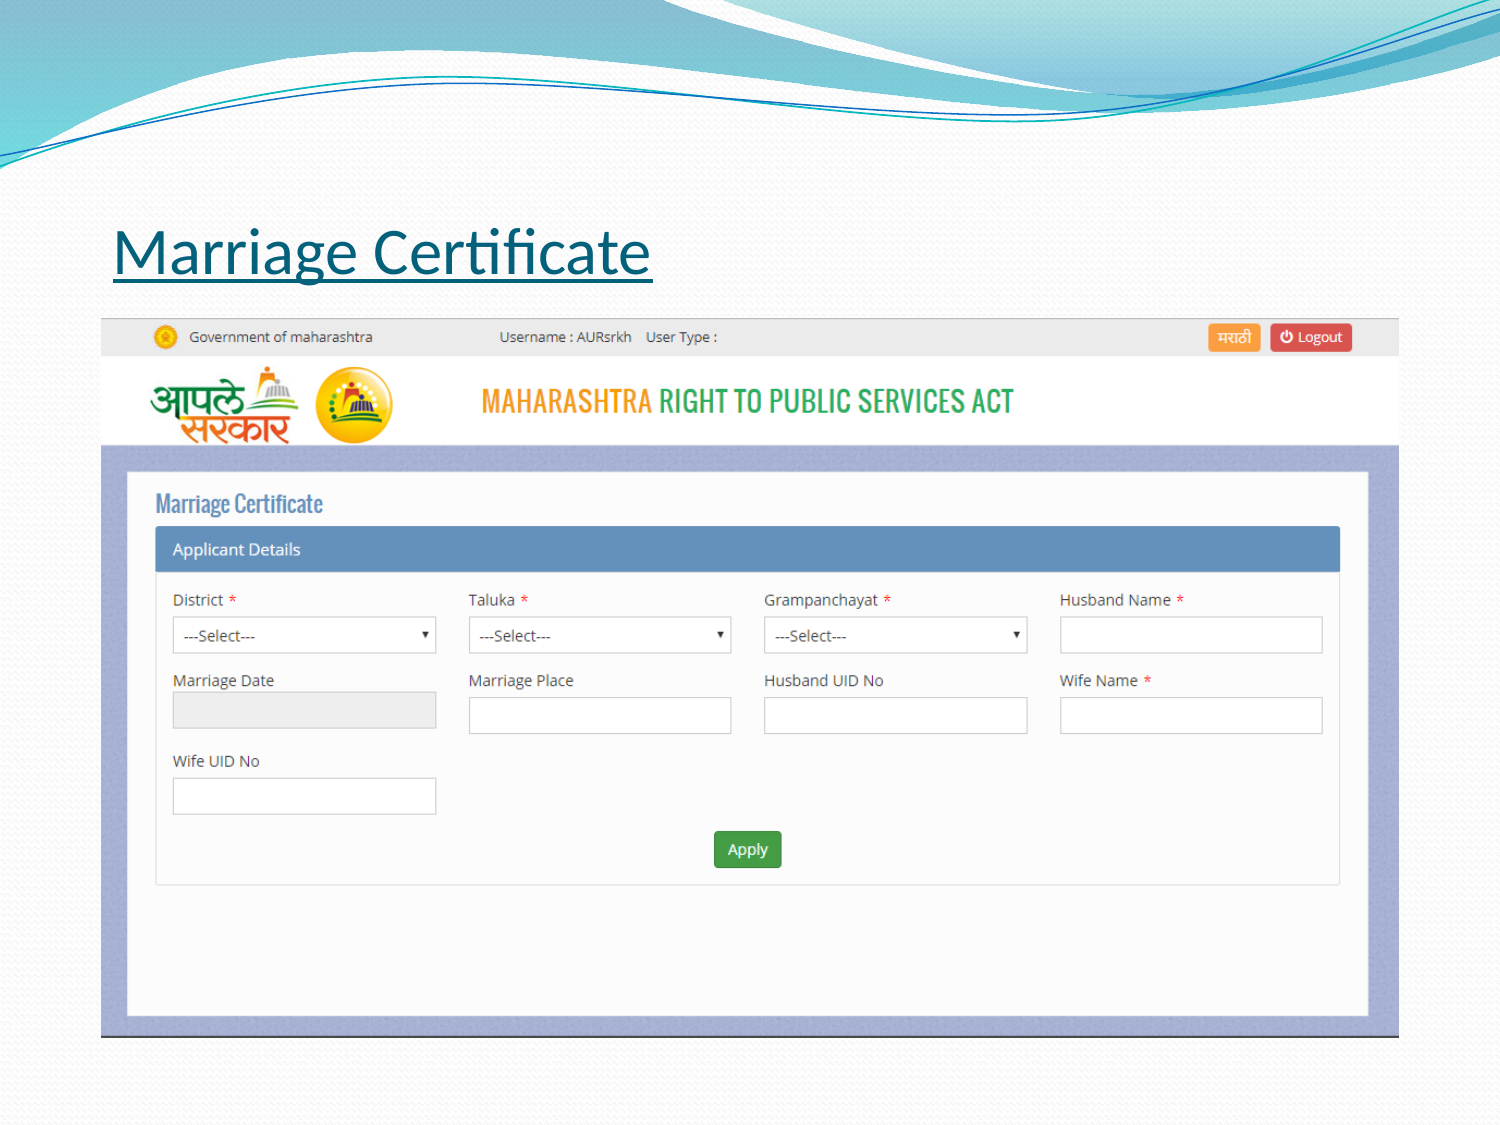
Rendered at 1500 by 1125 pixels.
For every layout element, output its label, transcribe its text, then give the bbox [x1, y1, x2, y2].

title Marriage Certificate [112, 174, 1425, 288]
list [101, 317, 1399, 1038]
